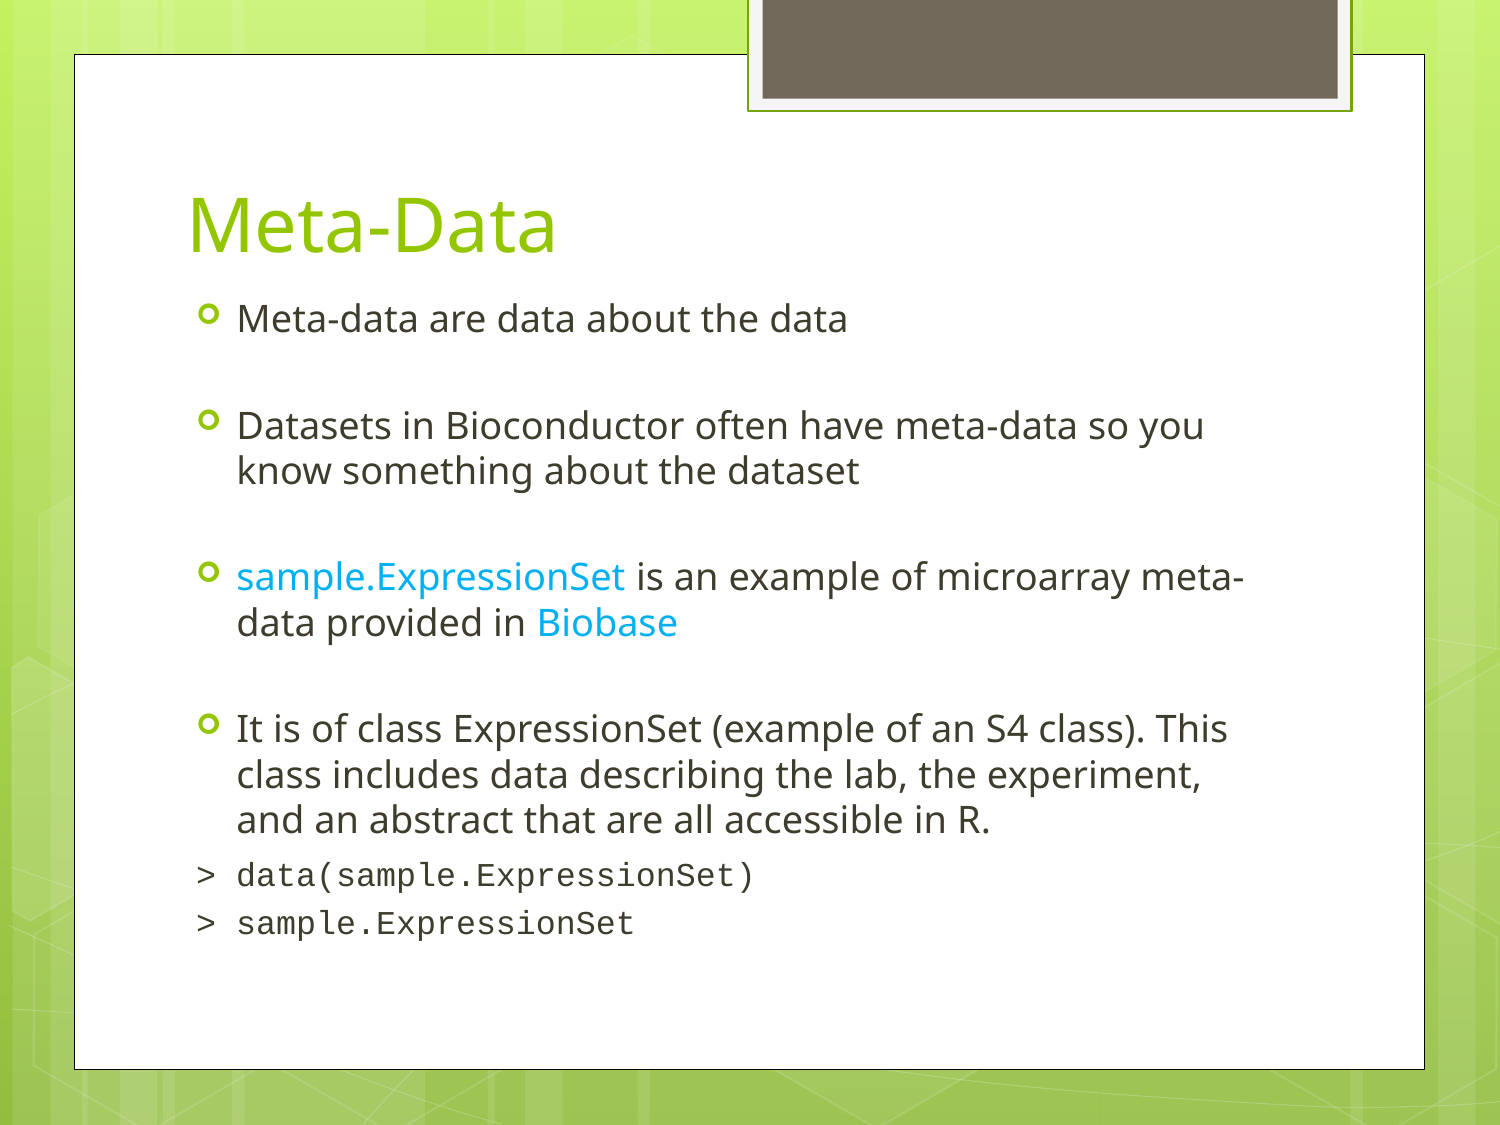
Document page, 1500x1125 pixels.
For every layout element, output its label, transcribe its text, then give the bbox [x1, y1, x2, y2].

list Meta-data are data about the data Datasets in Bioconductor often have meta-data so you know something about the dataset sample.ExpressionSet is an example of microarray meta-data provided in Biobase It is of class ExpressionSet (example of an S4 class). This class includes data describing the lab, the experiment, and an abstract that are all accessible in R. > data(sample.ExpressionSet) > sample.ExpressionSet [171, 287, 1283, 957]
title Meta-Data [171, 168, 1324, 275]
